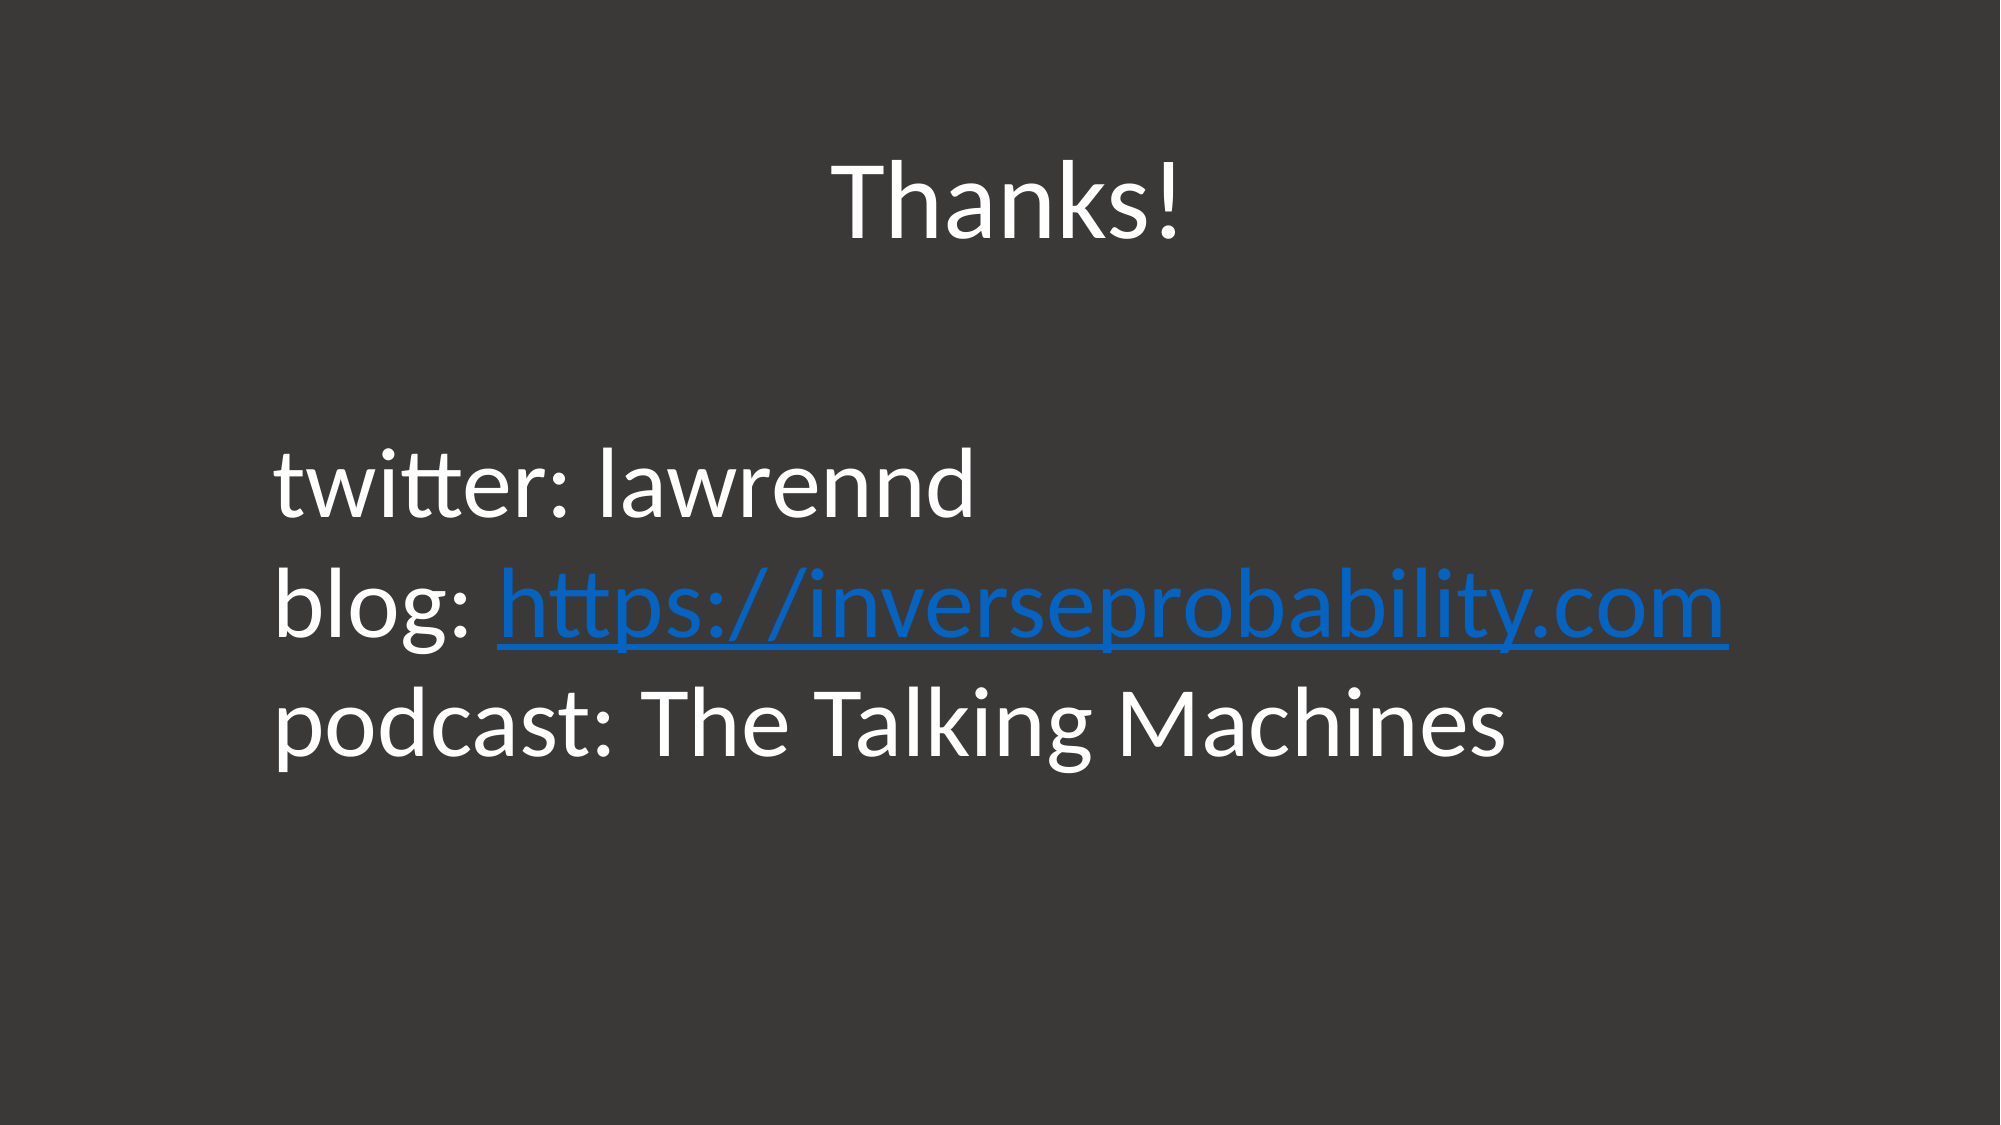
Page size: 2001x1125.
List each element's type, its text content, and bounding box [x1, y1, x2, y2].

text_box Thanks! [815, 118, 1203, 269]
text_box twitter: lawrennd blog: https://inverseprobability.com podcast: The Talking Machines [257, 409, 1745, 785]
